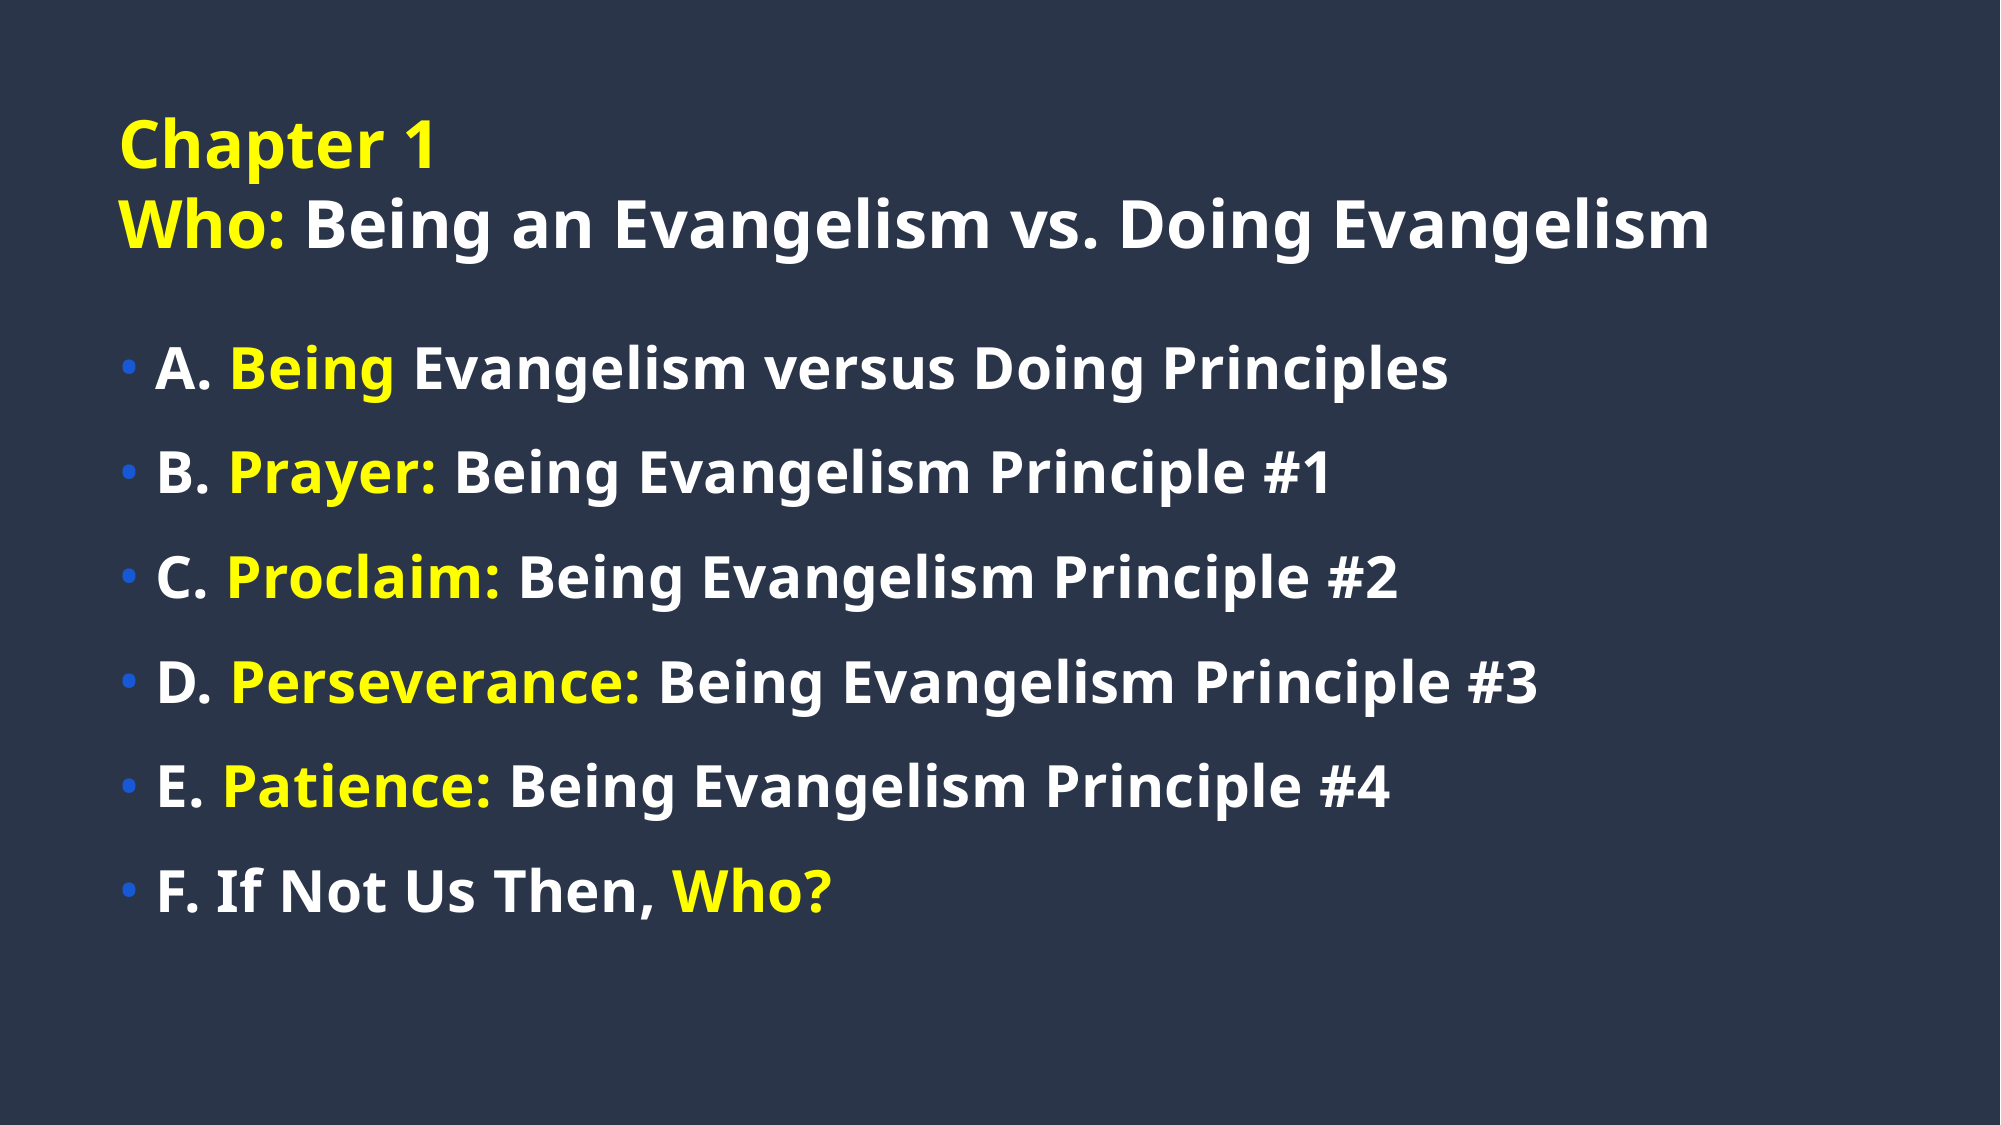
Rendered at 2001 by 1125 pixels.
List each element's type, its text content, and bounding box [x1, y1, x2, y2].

list A. Being Evangelism versus Doing Principles B. Prayer: Being Evangelism Principle #1 C. Proclaim: Being Evangelism Principle #2 D. Perseverance: Being Evangelism Principle #3 E. Patience: Being Evangelism Principle #4 F. If Not Us Then, Who? [118, 294, 1878, 947]
title Chapter 1 Who: Being an Evangelism vs. Doing Evangelism [118, 101, 1878, 277]
